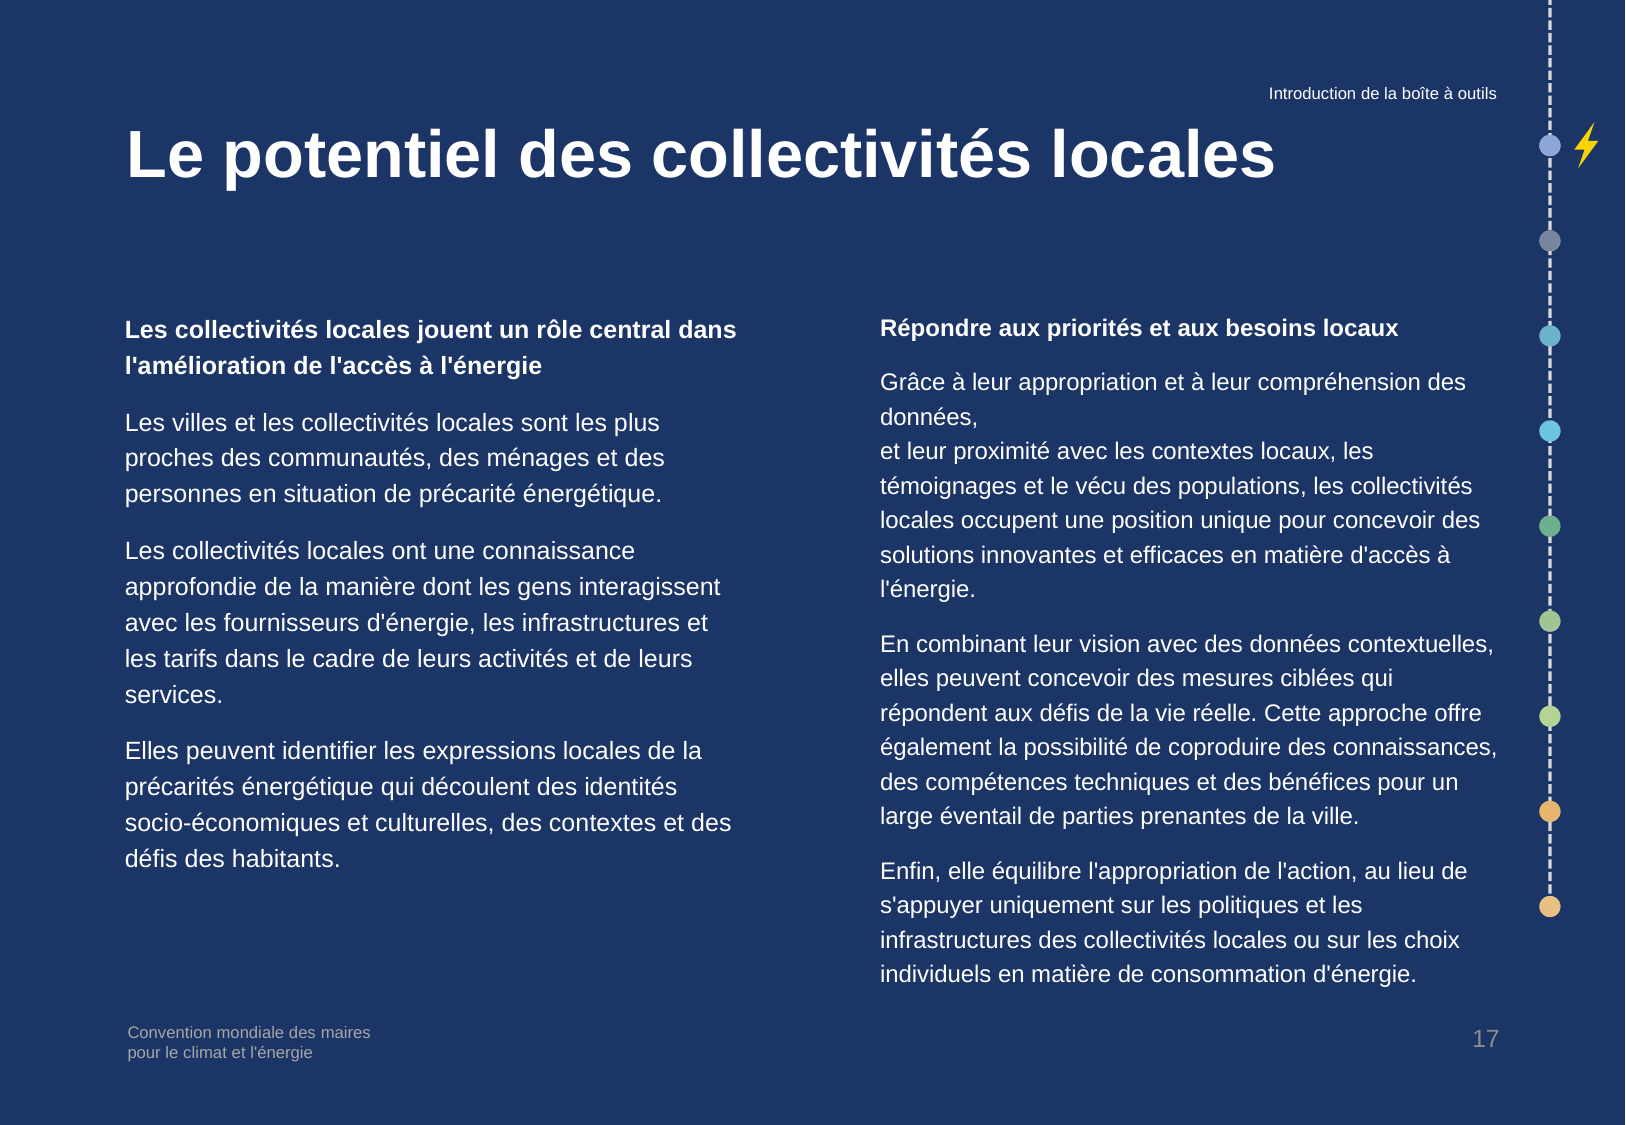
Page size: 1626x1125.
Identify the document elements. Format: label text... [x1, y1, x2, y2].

text_box [1538, 324, 1562, 348]
text_box [1538, 419, 1562, 443]
title Le potentiel des collectivités locales [111, 112, 1513, 275]
text_box [1538, 228, 1562, 253]
text_box [1538, 133, 1562, 158]
text_box [1538, 799, 1562, 823]
slide_number 17 [1437, 1014, 1516, 1075]
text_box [1574, 122, 1599, 169]
text_box [1538, 895, 1562, 919]
text_box [1538, 609, 1562, 633]
list Introduction de la boîte à outils [999, 75, 1513, 111]
text_box [1538, 514, 1562, 538]
text_box [1538, 704, 1562, 728]
text_box Les collectivités locales jouent un rôle central dans l'amélioration de l'accès à l'énergie Les villes et les collectivités locales sont les plus proches des communautés, des ménages et des personnes en situation de précarité énergétique. Les collectivités locales ont une connaissance approfondie de la manière dont les gens interagissent avec les fournisseurs d'énergie, les infrastructures et les tarifs dans le cadre de leurs activités et de leurs services. Elles peuvent identifier les expressions locales de la précarités énergétique qui découlent des identités socio-économiques et culturelles, des contextes et des défis des habitants. [109, 299, 760, 1014]
text_box Répondre aux priorités et aux besoins locaux Grâce à leur appropriation et à leur compréhension des données, et leur proximité avec les contextes locaux, les témoignages et le vécu des populations, les collectivités locales occupent une position unique pour concevoir des solutions innovantes et efficaces en matière d'accès à l'énergie. En combinant leur vision avec des données contextuelles, elles peuvent concevoir des mesures ciblées qui répondent aux défis de la vie réelle. Cette approche offre également la possibilité de coproduire des connaissances, des compétences techniques et des bénéfices pour un large éventail de parties prenantes de la ville. Enfin, elle équilibre l'appropriation de l'action, au lieu de s'appuyer uniquement sur les politiques et les infrastructures des collectivités locales ou sur les choix individuels en matière de consommation d'énergie. [865, 299, 1516, 1013]
